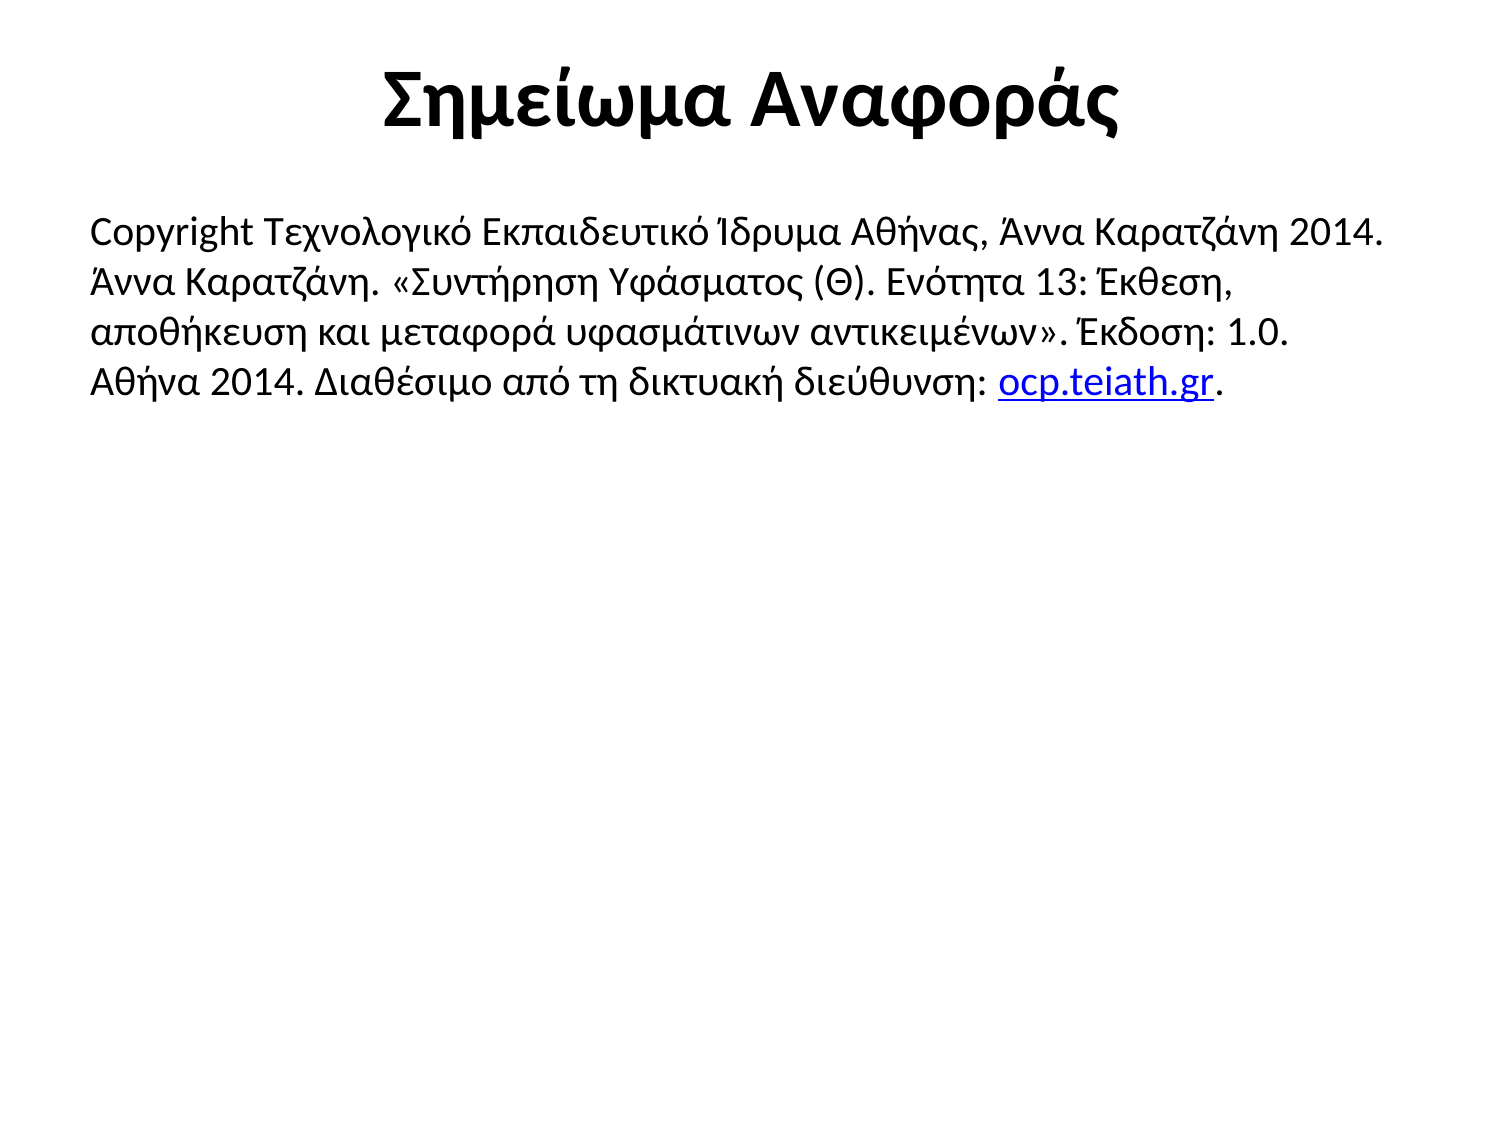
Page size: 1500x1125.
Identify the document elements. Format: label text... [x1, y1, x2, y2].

list Copyright Τεχνολογικό Εκπαιδευτικό Ίδρυμα Αθήνας, Άννα Καρατζάνη 2014. Άννα Καρατζάνη. «Συντήρηση Υφάσματος (Θ). Ενότητα 13: Έκθεση, αποθήκευση και μεταφορά υφασμάτινων αντικειμένων». Έκδοση: 1.0. Αθήνα 2014. Διαθέσιμο από τη δικτυακή διεύθυνση: ocp.teiath.gr. [75, 196, 1425, 1024]
title Σημείωμα Αναφοράς [76, 19, 1427, 169]
